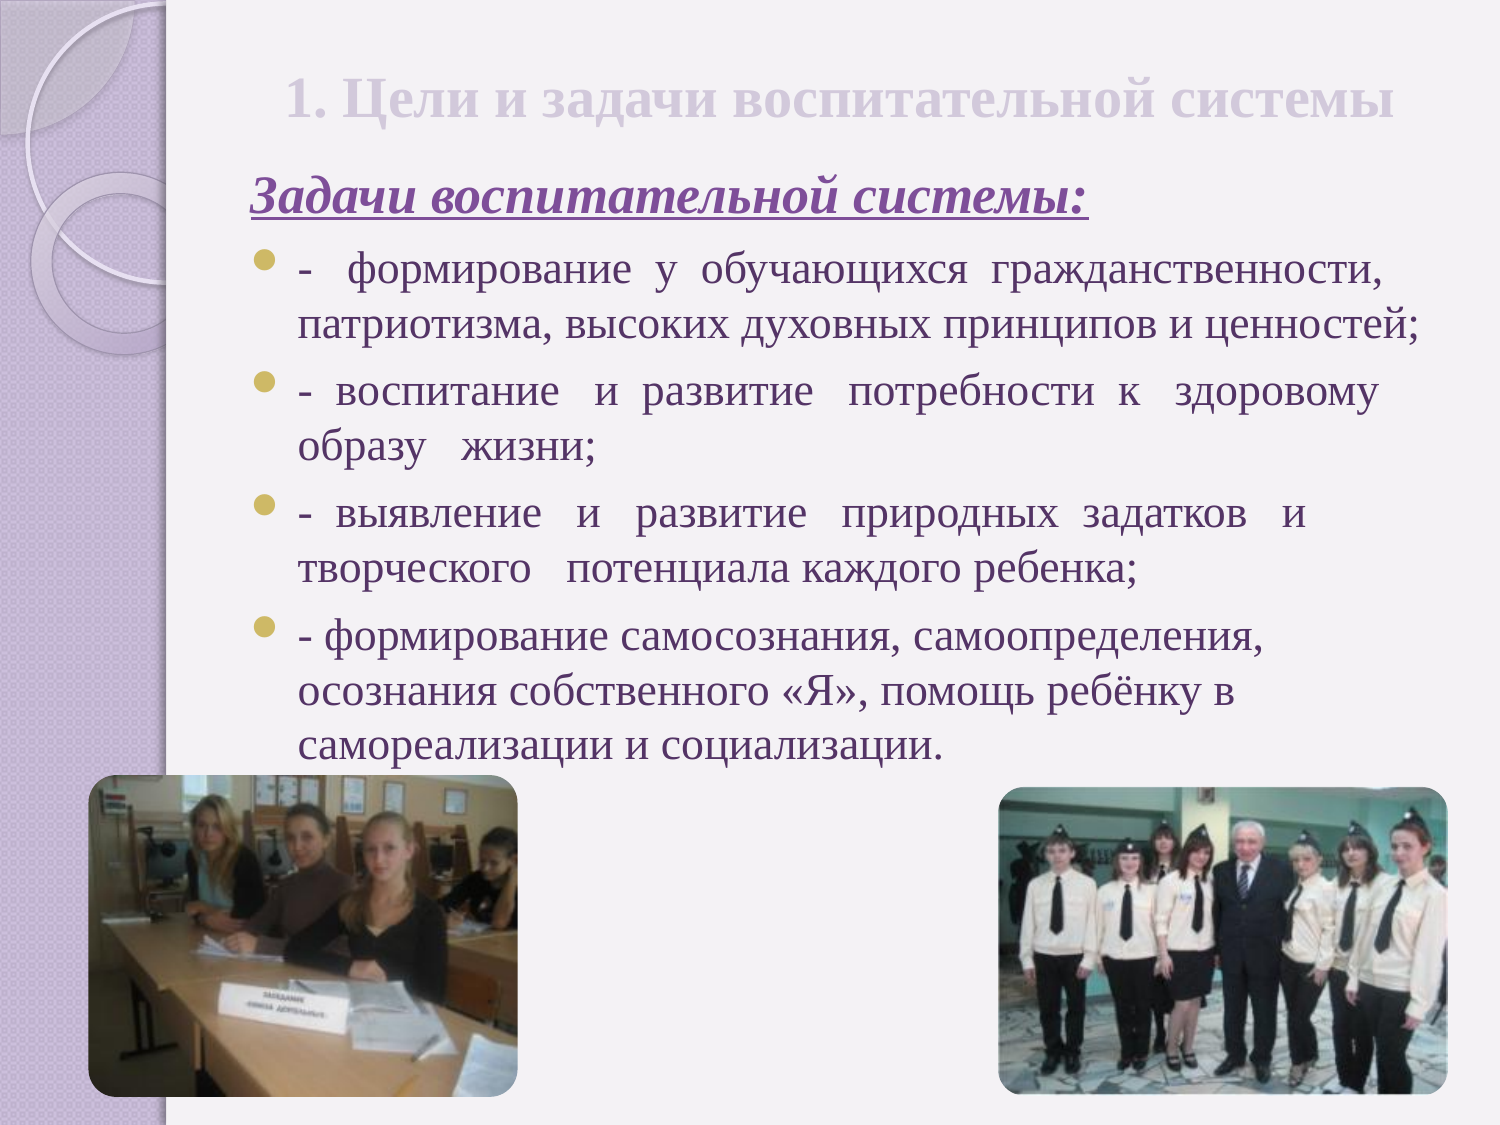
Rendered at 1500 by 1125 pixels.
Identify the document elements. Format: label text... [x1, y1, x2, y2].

picture [997, 786, 1449, 1096]
title 1. Цели и задачи воспитательной системы [270, 35, 1500, 223]
list Задачи воспитательной системы: - формирование у обучающихся гражданственности, патриотизма, высоких духовных принципов и ценностей; - воспитание и развитие потребности к здоровому образу жизни; - выявление и развитие природных задатков и творческого потенциала каждого ребенка; - формирование самосознания, самоопределения, осознания собственного «Я», помощь ребёнку в самореализации и социализации. [222, 152, 1453, 799]
picture [88, 774, 518, 1098]
